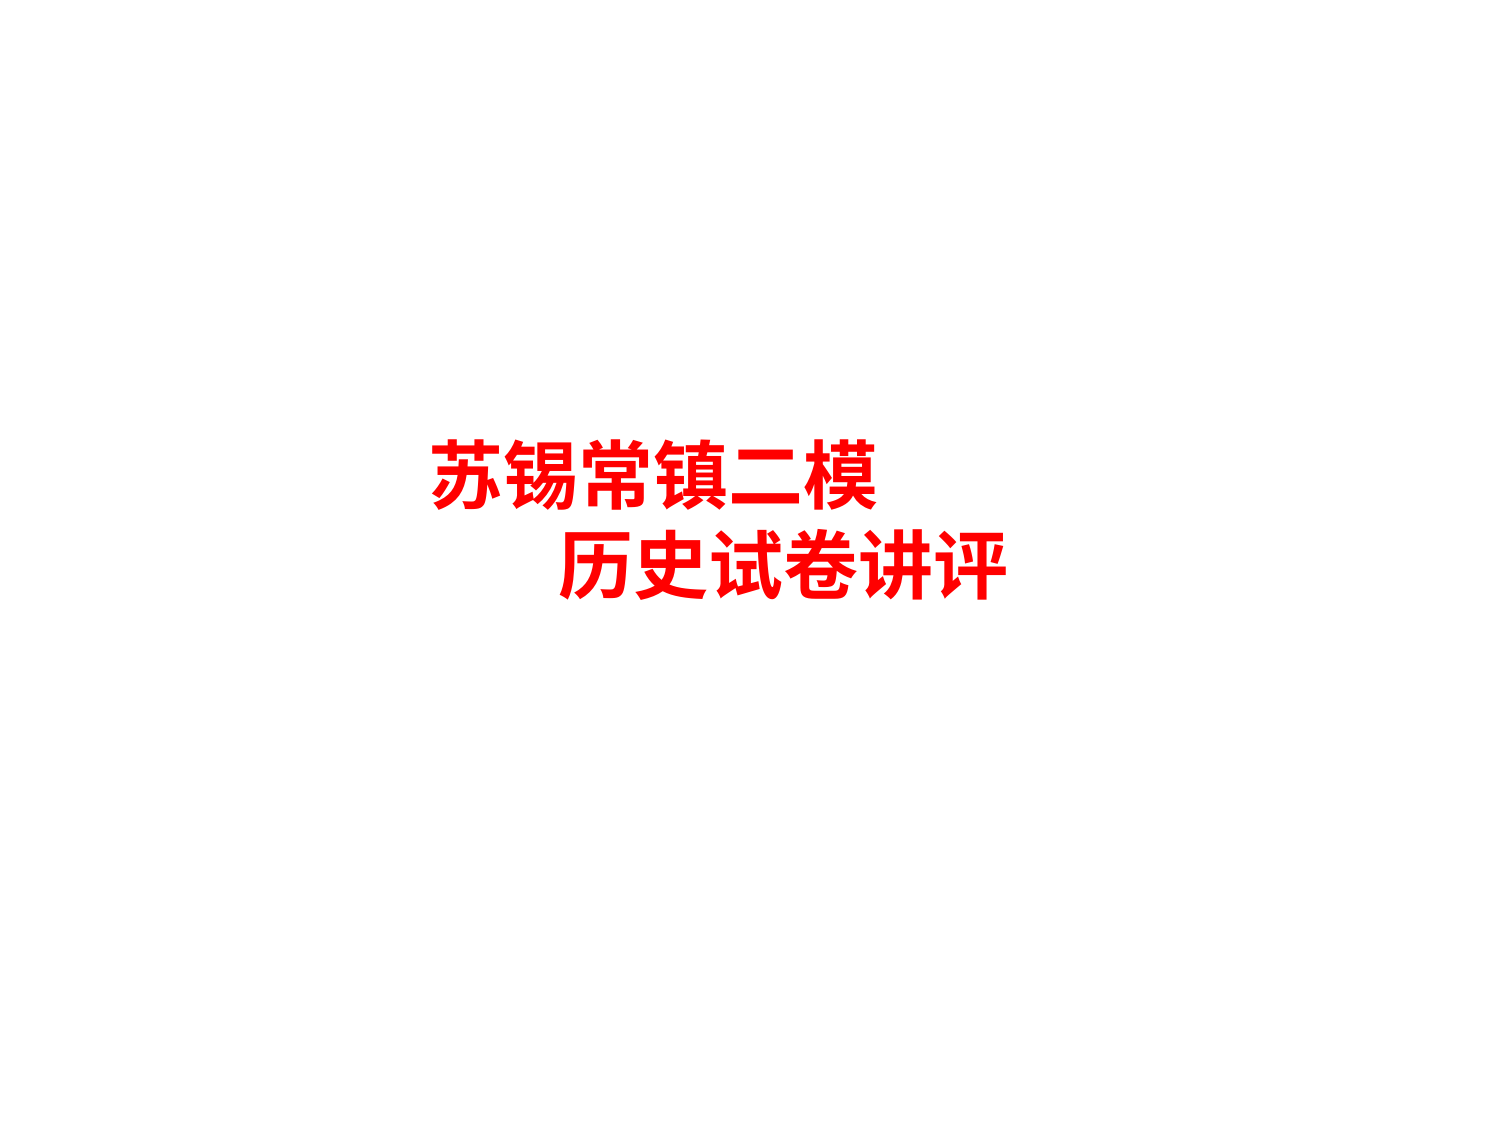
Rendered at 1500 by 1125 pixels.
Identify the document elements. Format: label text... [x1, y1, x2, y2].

text_box 苏锡常镇二模 历史试卷讲评 [253, 420, 1294, 800]
